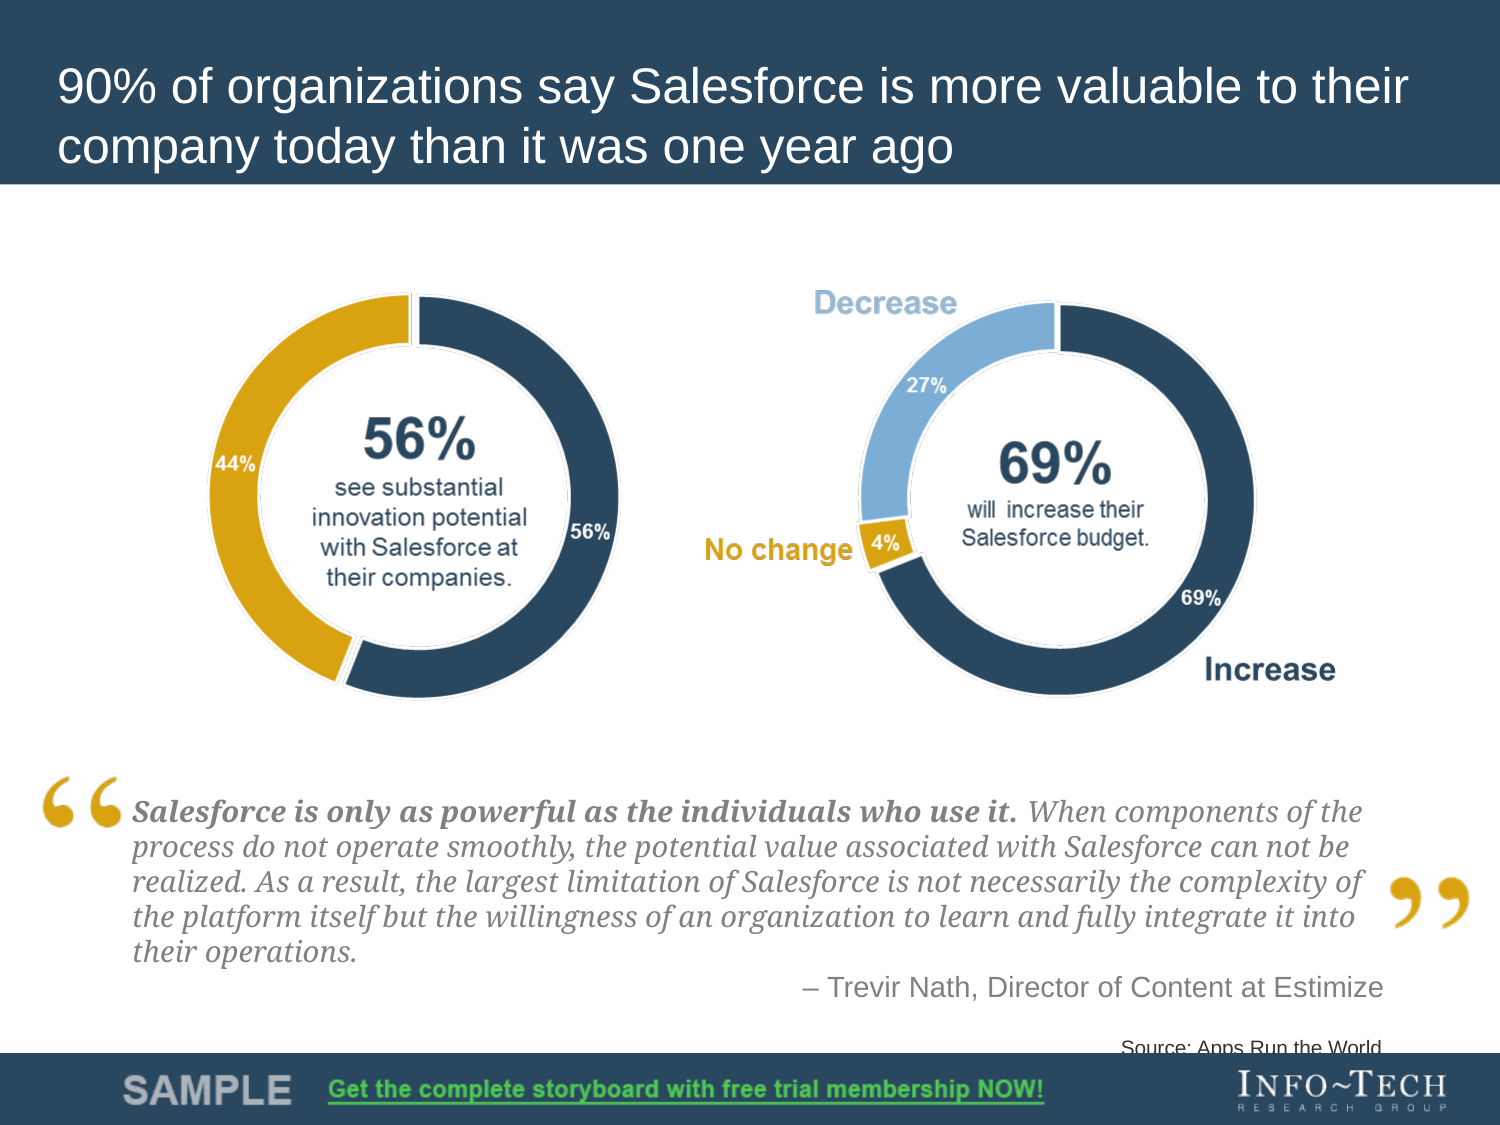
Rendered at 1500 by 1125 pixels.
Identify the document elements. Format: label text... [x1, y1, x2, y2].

text_box Source: Apps Run the World [1106, 1027, 1397, 1052]
text_box Salesforce is only as powerful as the individuals who use it. When components of the process do not operate smoothly, the potential value associated with Salesforce can not be realized. As a result, the largest limitation of Salesforce is not necessarily the complexity of the platform itself but the willingness of an organization to learn and fully integrate it into their operations. – Trevir Nath, ‎Director of Content at Estimize [117, 786, 1400, 1011]
title 90% of organizations say Salesforce is more valuable to their company today than it was one year ago [41, 41, 1457, 187]
picture [1378, 862, 1481, 938]
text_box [0, 1053, 1500, 1125]
picture [30, 757, 129, 845]
picture [141, 234, 1357, 760]
